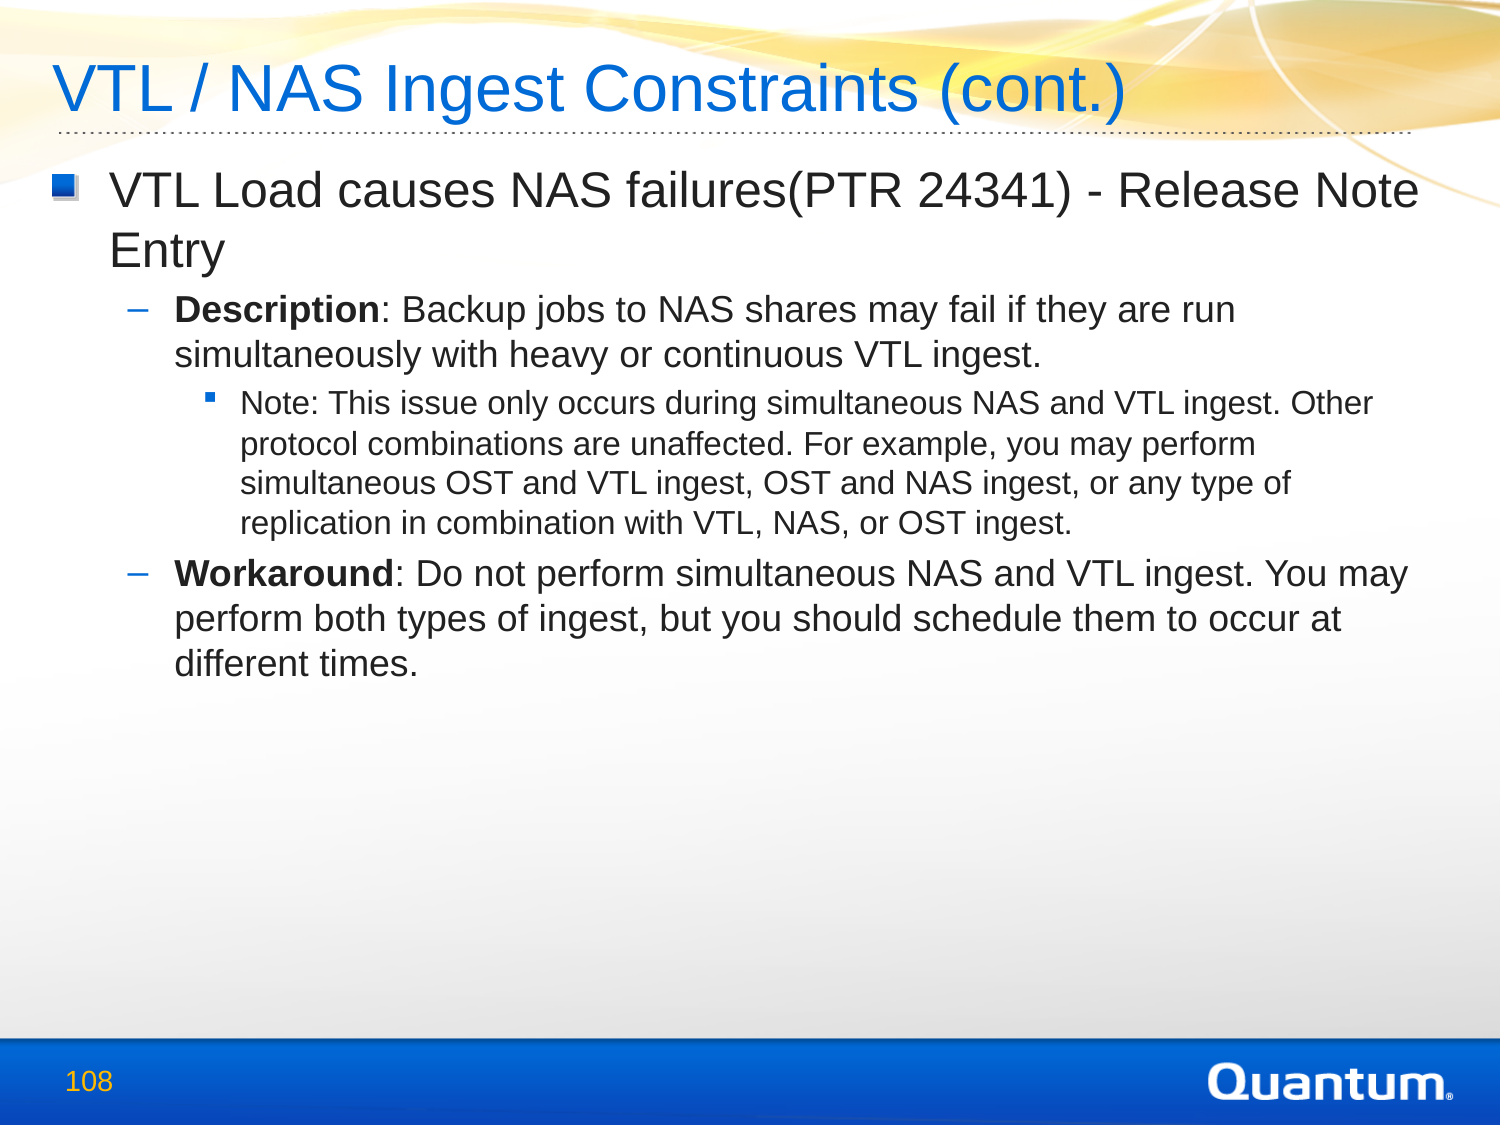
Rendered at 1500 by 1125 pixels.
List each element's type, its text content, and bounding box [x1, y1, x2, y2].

picture [7, 125, 1488, 142]
picture [52, 174, 79, 201]
list VTL Load causes NAS failures(PTR 24341) - Release Note Entry Description: Backup jobs to NAS shares may fail if they are run simultaneously with heavy or continuous VTL ingest. Note: This issue only occurs during simultaneous NAS and VTL ingest. Other protocol combinations are unaffected. For example, you may perform simultaneous OST and VTL ingest, OST and NAS ingest, or any type of replication in combination with VTL, NAS, or OST ingest. Workaround: Do not perform simultaneous NAS and VTL ingest. You may perform both types of ingest, but you should schedule them to occur at different times. [37, 149, 1463, 1013]
text_box 108 [49, 1054, 138, 1108]
title VTL / NAS Ingest Constraints (cont.) [37, 32, 1463, 138]
